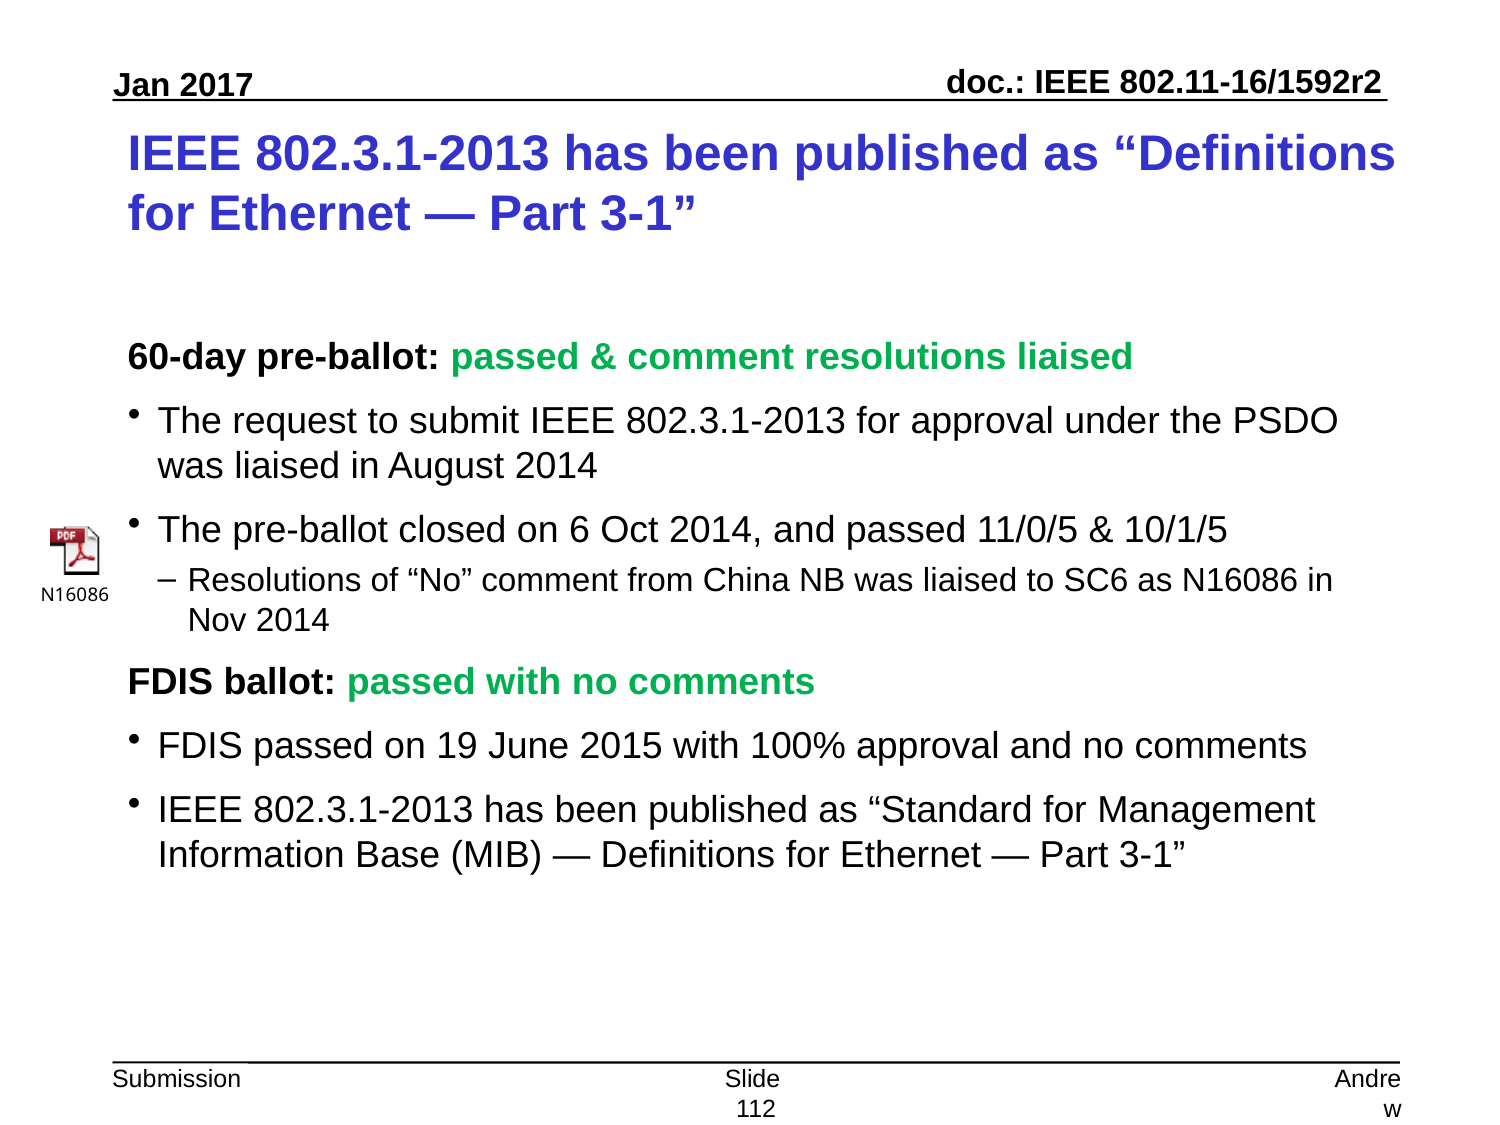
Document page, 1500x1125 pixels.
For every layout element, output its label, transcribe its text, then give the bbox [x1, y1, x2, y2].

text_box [0, 524, 151, 652]
list 60-day pre-ballot: passed & comment resolutions liaised The request to submit IEEE 802.3.1-2013 for approval under the PSDO was liaised in August 2014 The pre-ballot closed on 6 Oct 2014, and passed 11/0/5 & 10/1/5 Resolutions of “No” comment from China NB was liaised to SC6 as N16086 in Nov 2014 FDIS ballot: passed with no comments FDIS passed on 19 June 2015 with 100% approval and no comments IEEE 802.3.1-2013 has been published as “Standard for Management Information Base (MIB) — Definitions for Ethernet — Part 3-1” [112, 324, 1388, 1000]
slide_number Slide 112 [709, 1061, 803, 1093]
footer Andrew Myles, Cisco [1320, 1061, 1402, 1093]
title IEEE 802.3.1-2013 has been published as “Definitions for Ethernet — Part 3-1” [112, 112, 1488, 288]
